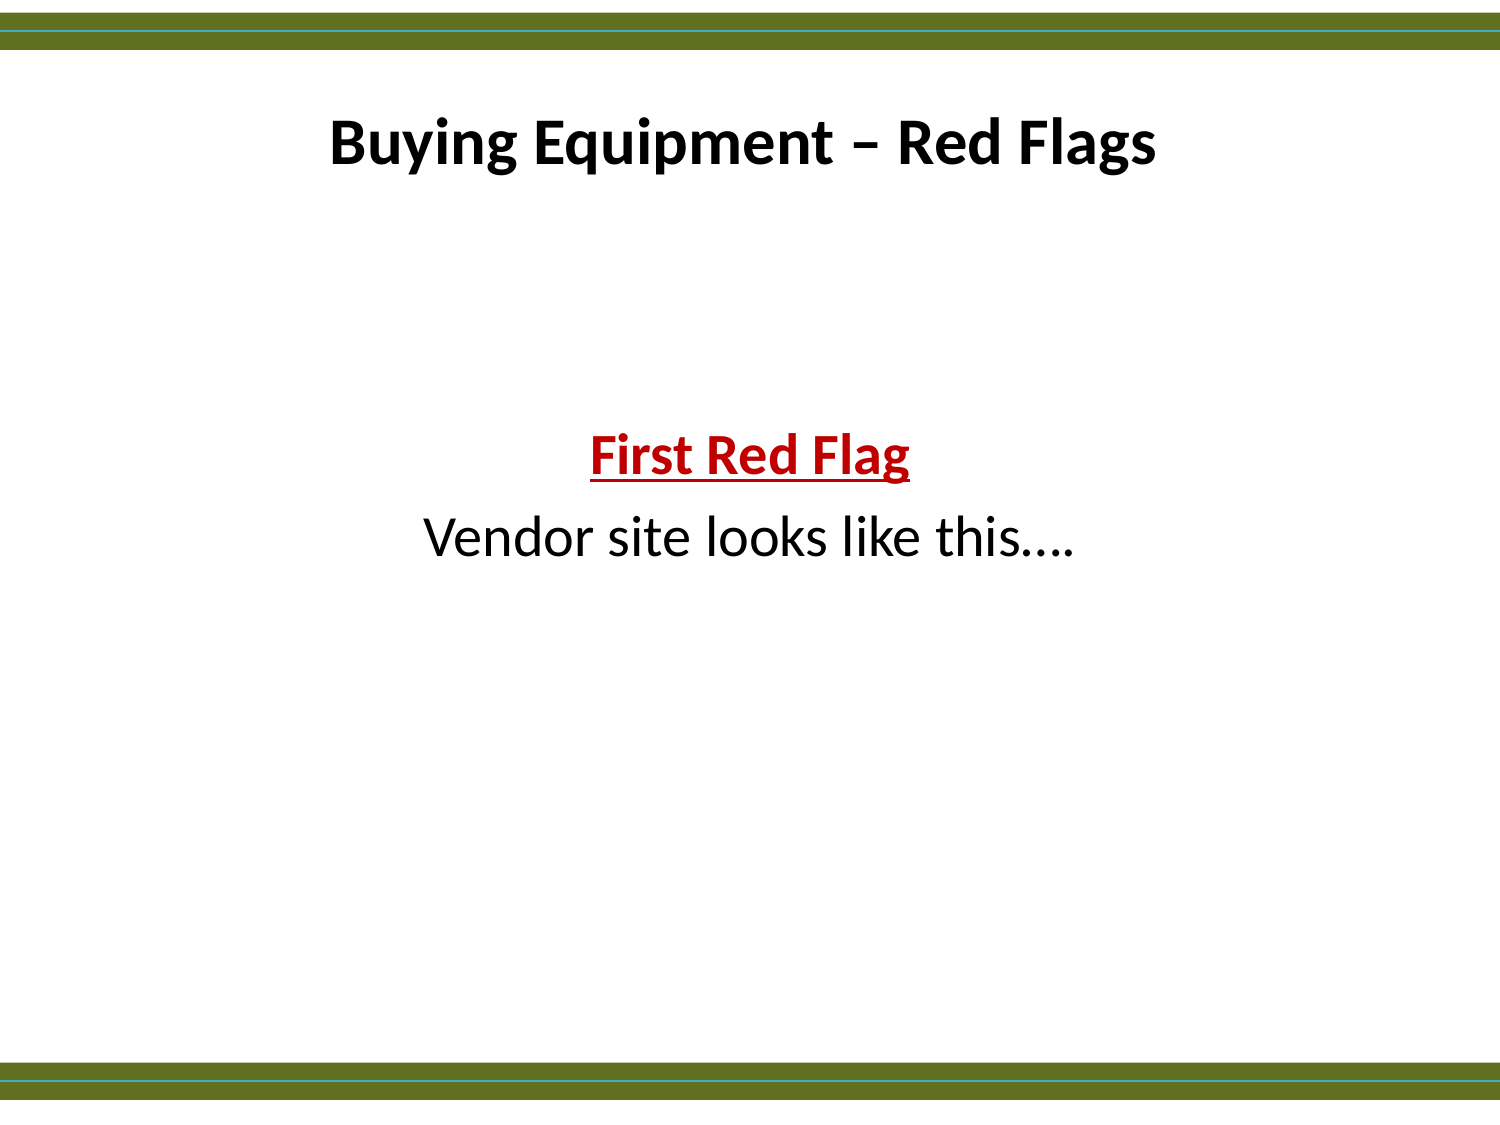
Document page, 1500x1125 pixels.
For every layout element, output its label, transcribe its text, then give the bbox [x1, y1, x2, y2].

title Buying Equipment – Red Flags [62, 62, 1425, 213]
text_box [0, 1062, 1500, 1101]
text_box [0, 12, 1500, 51]
list First Red Flag Vendor site looks like this…. [75, 337, 1425, 900]
